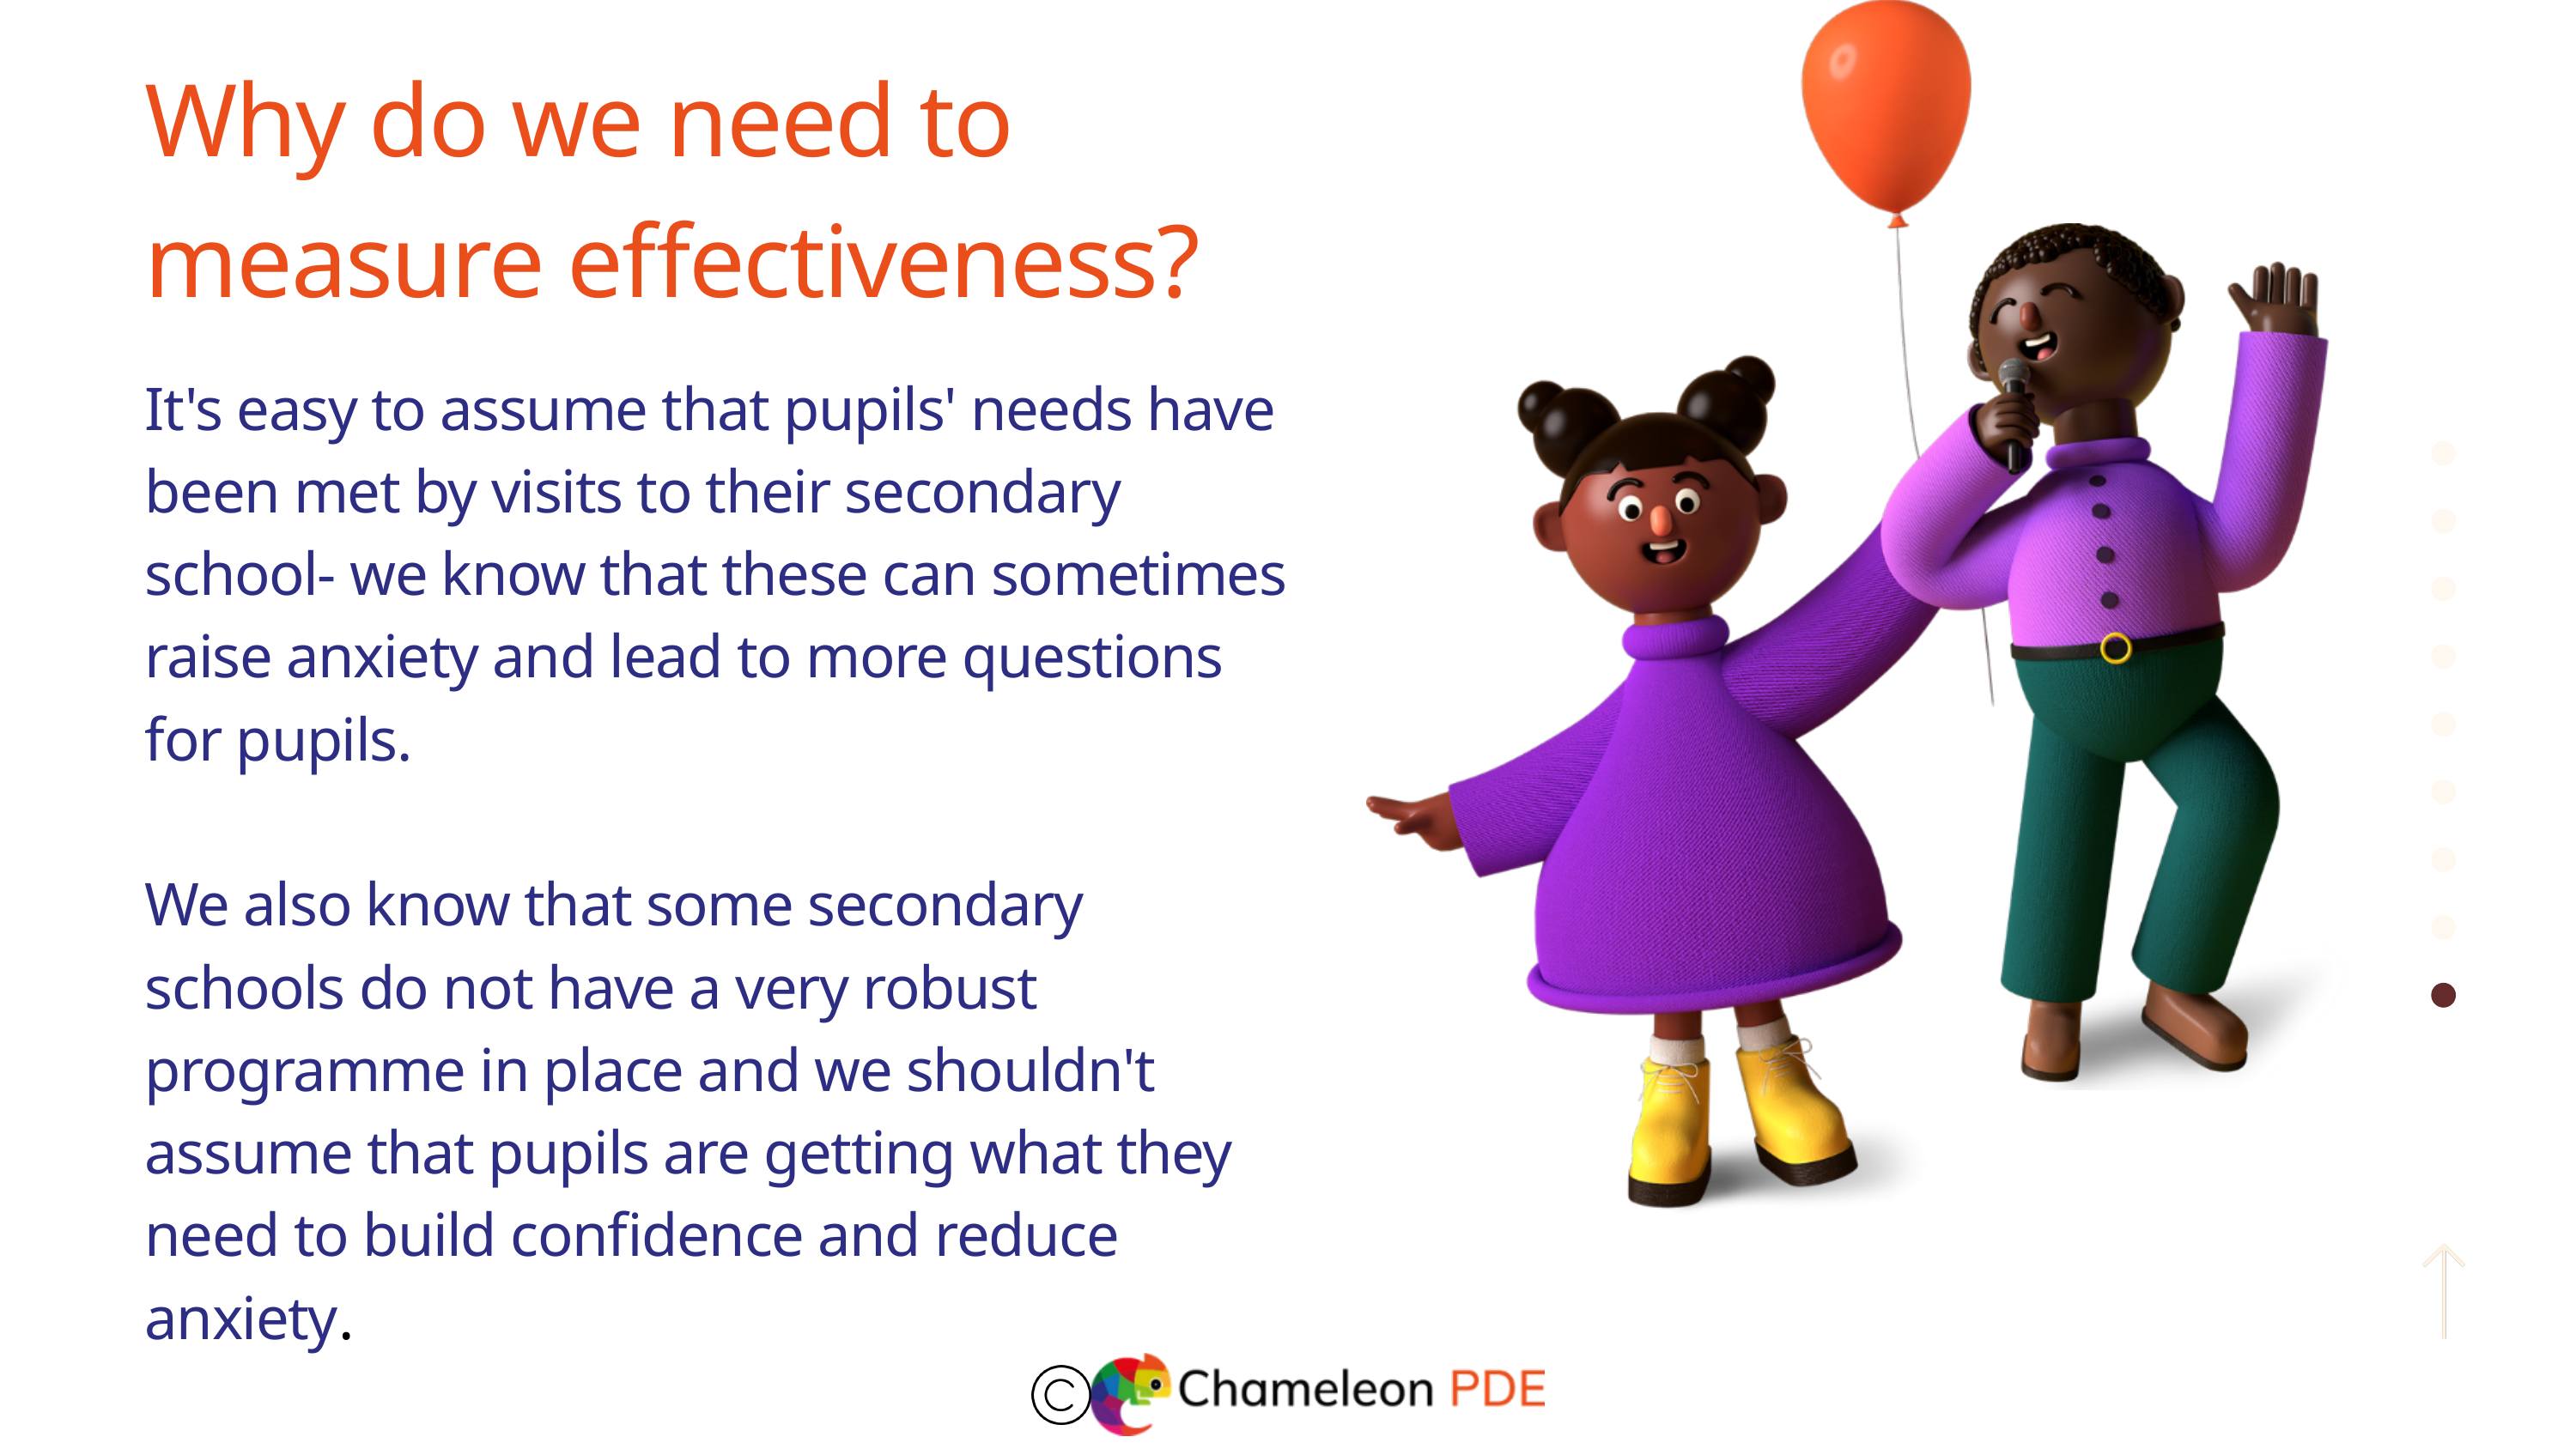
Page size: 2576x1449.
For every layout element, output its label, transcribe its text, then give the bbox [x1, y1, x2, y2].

picture [2395, 1244, 2492, 1339]
text_box It's easy to assume that pupils' needs have been met by visits to their secondary school- we know that these can sometimes raise anxiety and lead to more questions for pupils. We also know that some secondary schools do not have a very robust programme in place and we shouldn't assume that pupils are getting what they need to build confidence and reduce anxiety. [144, 359, 1289, 1351]
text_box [1030, 1353, 1546, 1437]
text_box Why do we need to measure effectiveness? [144, 36, 1289, 318]
picture [1366, 0, 2356, 1217]
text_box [2431, 440, 2457, 1008]
